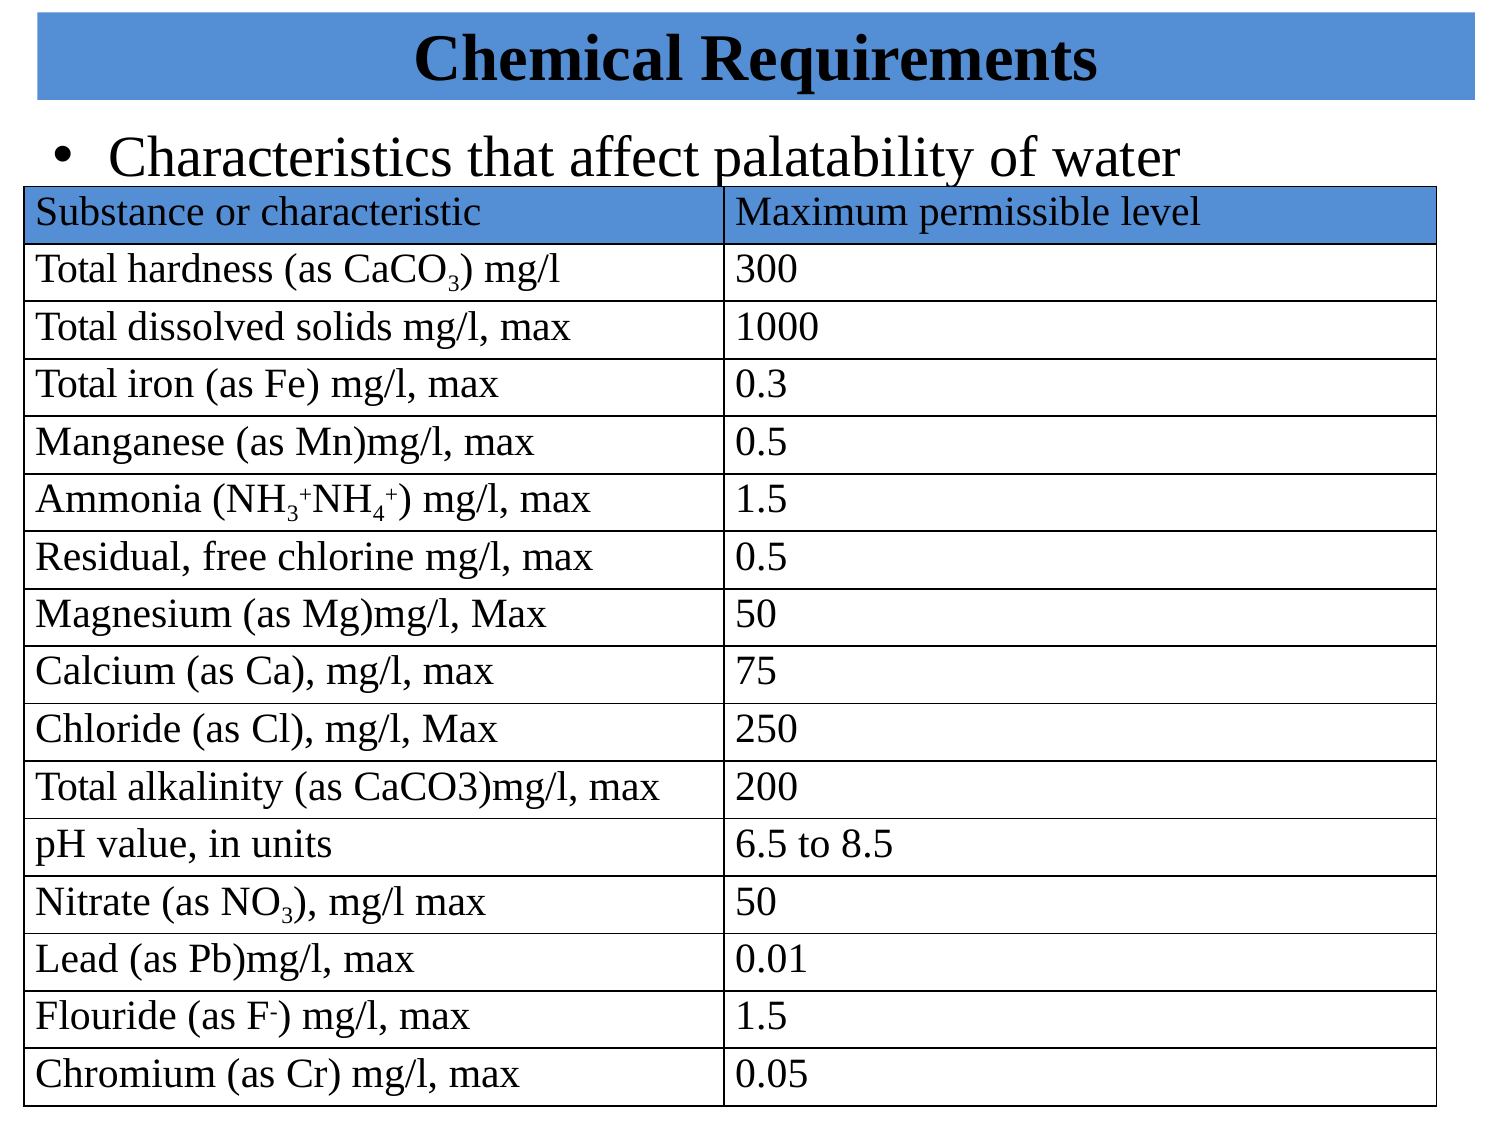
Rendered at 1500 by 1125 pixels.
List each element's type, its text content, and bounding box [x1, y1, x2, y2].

table_cell Residual, free chlorine mg/l, max [25, 532, 723, 588]
table_cell 0.5 [725, 532, 1436, 588]
table_cell Lead (as Pb)mg/l, max [25, 934, 723, 990]
table_cell 50 [725, 590, 1436, 645]
table_cell Chloride (as Cl), mg/l, Max [25, 704, 723, 760]
table_cell Nitrate (as NO3), mg/l max [25, 877, 723, 933]
table_cell Flouride (as F-) mg/l, max [25, 992, 723, 1047]
table_cell Magnesium (as Mg)mg/l, Max [25, 590, 723, 645]
table_cell Calcium (as Ca), mg/l, max [25, 647, 723, 703]
table_cell 75 [725, 647, 1436, 703]
table_header Substance or characteristic [25, 187, 723, 243]
table_cell 1.5 [725, 475, 1436, 530]
table_cell Ammonia (NH3+NH4+) mg/l, max [25, 475, 723, 530]
table_header Maximum permissible level [725, 187, 1436, 243]
table_cell 200 [725, 762, 1436, 818]
text_box Characteristics that affect palatability of water [50, 115, 1188, 186]
title Chemical Requirements [411, 11, 1102, 115]
table_cell 1.5 [725, 992, 1436, 1047]
text_box [37, 12, 411, 100]
table_cell 300 [725, 245, 1436, 300]
table_cell 0.01 [725, 934, 1436, 990]
table_cell Total iron (as Fe) mg/l, max [25, 360, 723, 415]
table_cell 0.05 [725, 1049, 1436, 1105]
table_cell 250 [725, 704, 1436, 760]
table_cell pH value, in units [25, 819, 723, 875]
text_box [1102, 12, 1475, 100]
table_cell 0.3 [725, 360, 1436, 415]
table_cell Total alkalinity (as CaCO3)mg/l, max [25, 762, 723, 818]
table_cell Total dissolved solids mg/l, max [25, 302, 723, 358]
table_cell 1000 [725, 302, 1436, 358]
table_cell Manganese (as Mn)mg/l, max [25, 417, 723, 473]
table_cell 6.5 to 8.5 [725, 819, 1436, 875]
table_cell Chromium (as Cr) mg/l, max [25, 1049, 723, 1105]
table_cell Total hardness (as CaCO3) mg/l [25, 245, 723, 300]
table_cell 50 [725, 877, 1436, 933]
table_cell 0.5 [725, 417, 1436, 473]
